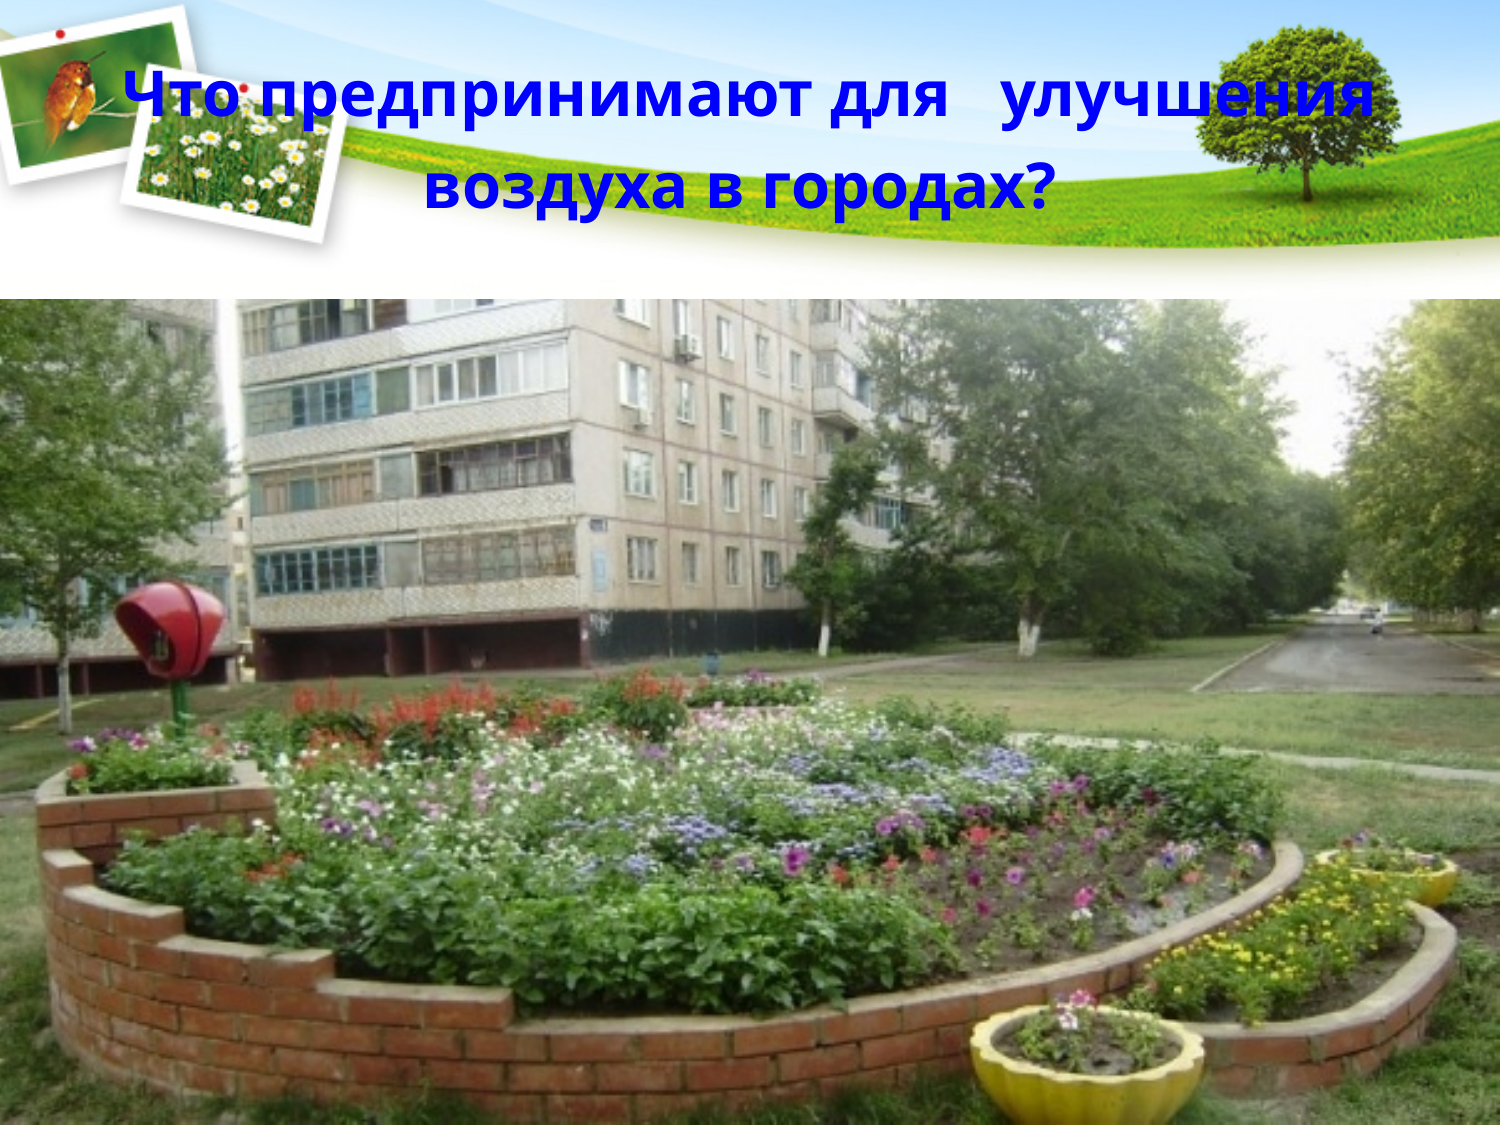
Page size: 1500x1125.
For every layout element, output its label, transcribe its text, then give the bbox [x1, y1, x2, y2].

picture [0, 0, 1500, 287]
title Что предпринимают для улучшения воздуха в городах? [75, 45, 1425, 233]
picture [0, 299, 1500, 1125]
